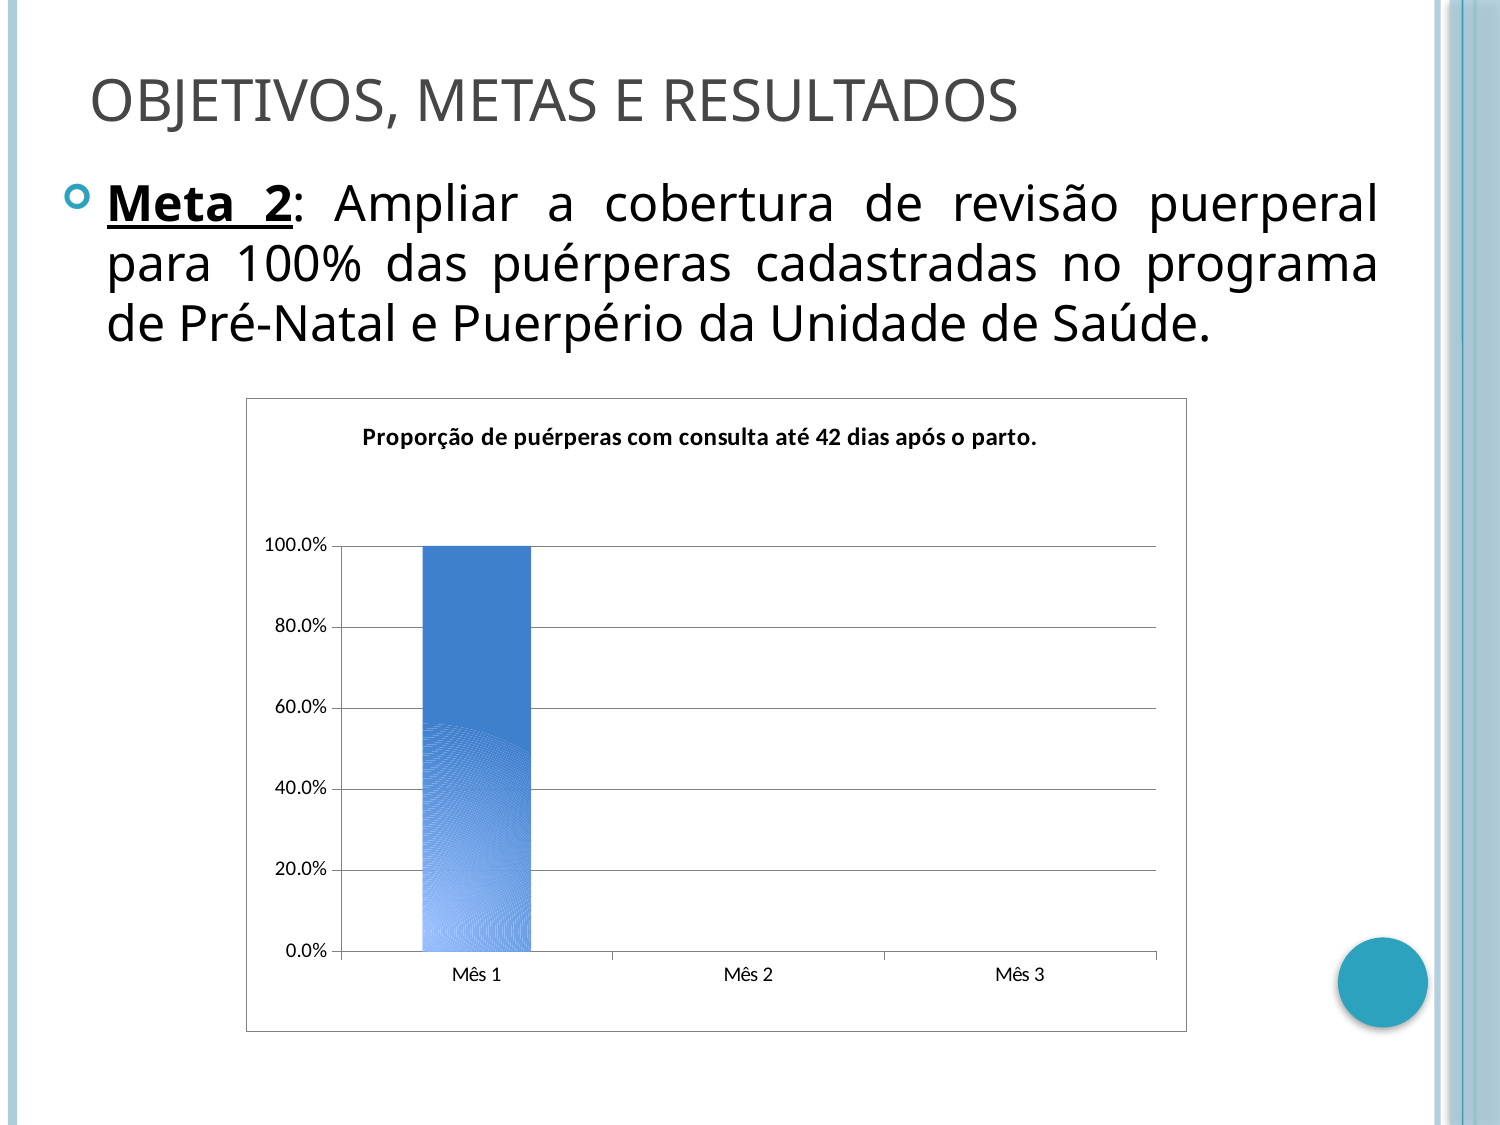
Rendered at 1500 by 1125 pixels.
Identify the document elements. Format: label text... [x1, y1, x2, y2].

list Meta 2: Ampliar a cobertura de revisão puerperal para 100% das puérperas cadastradas no programa de Pré-Natal e Puerpério da Unidade de Saúde. [46, 164, 1395, 1062]
text_box Objetivos, Metas e Resultados [75, 45, 1300, 141]
chart [245, 397, 1188, 1032]
